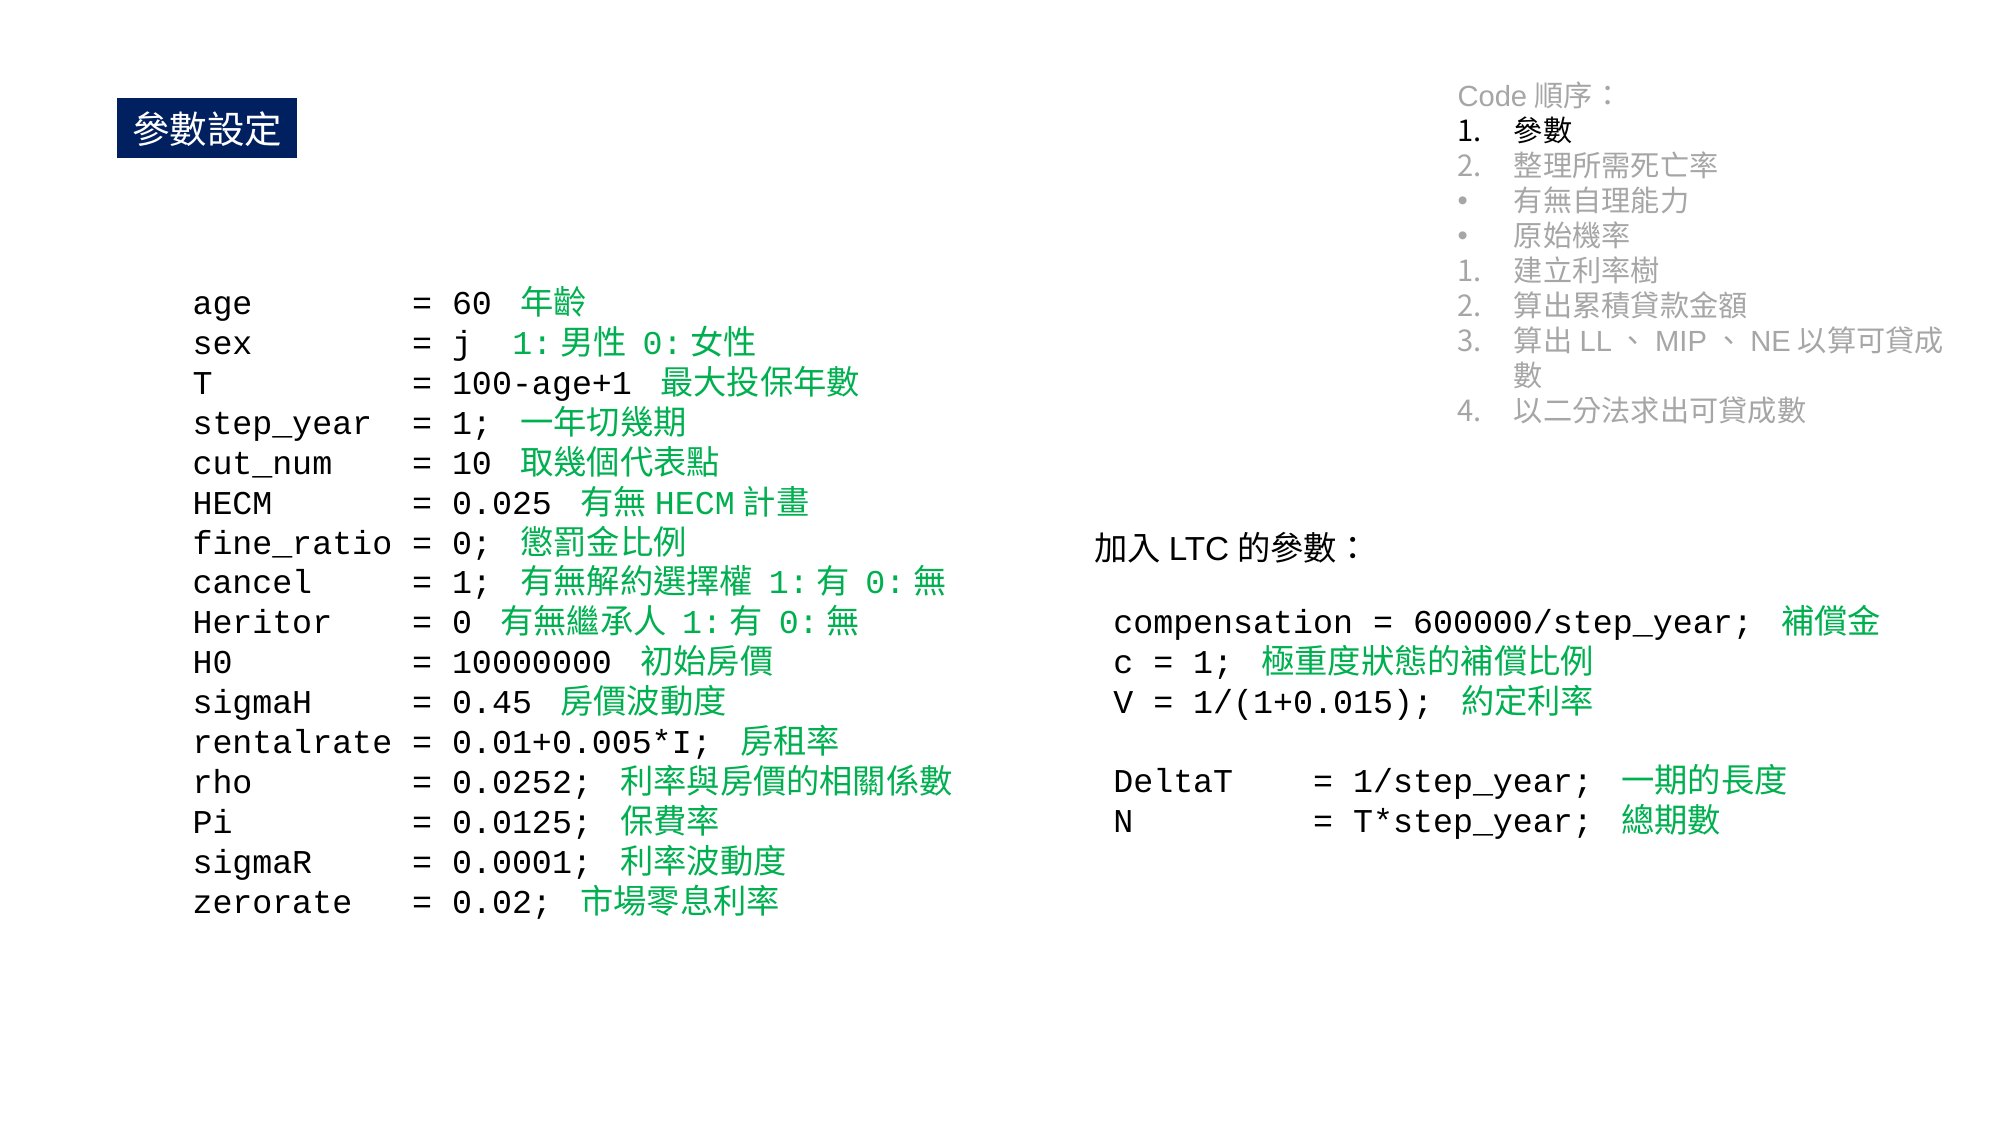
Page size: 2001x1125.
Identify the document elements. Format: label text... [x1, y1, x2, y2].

text_box 參數設定 [117, 98, 297, 158]
text_box compensation = 600000/step_year; 補償金 c = 1; 極重度狀態的補償比例 V = 1/(1+0.015); 約定利率 DeltaT = 1/step_year; 一期的長度 N = T*step_year; 總期數 [1098, 592, 1921, 847]
text_box 加入LTC的參數： [1079, 520, 1385, 575]
text_box Code順序： 參數 整理所需死亡率 有無自理能力 原始機率 建立利率樹 算出累積貸款金額 算出LL、MIP、NE以算可貸成數 以二分法求出可貸成數 [1443, 70, 1961, 435]
text_box age = 60 年齡 sex = j 1:男性 0:女性 T = 100-age+1 最大投保年數 step_year = 1; 一年切幾期 cut_num = 10 取幾個代表點 HECM = 0.025 有無HECM計畫 fine_ratio = 0; 懲罰金比例 cancel = 1; 有無解約選擇權 1:有 0:無 Heritor = 0 有無繼承人 1:有 0:無 H0 = 10000000 初始房價 sigmaH = 0.45 房價波動度 rentalrate = 0.01+0.005*I; 房租率 rho = 0.0252; 利率與房價的相關係數 Pi = 0.0125; 保費率 sigmaR = 0.0001; 利率波動度 zerorate = 0.02; 市場零息利率 [177, 273, 1000, 958]
